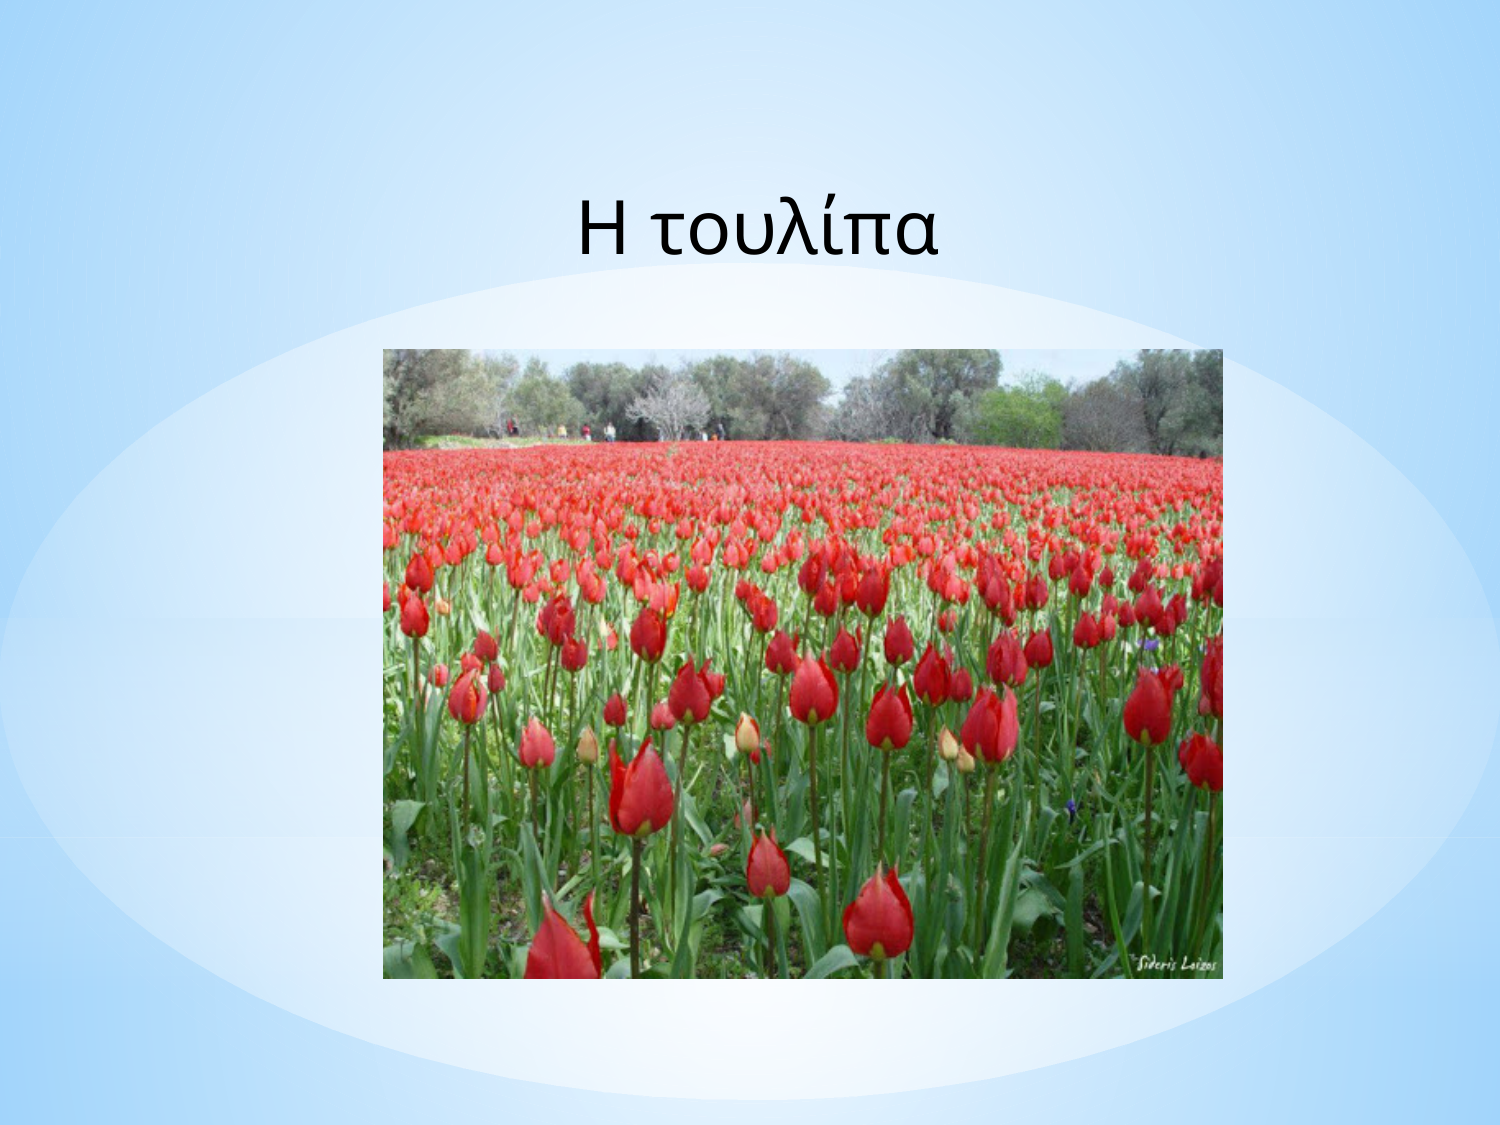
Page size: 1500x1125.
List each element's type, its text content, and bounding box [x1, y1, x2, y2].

text_box Η τουλίπα [560, 172, 955, 278]
picture [383, 349, 1223, 980]
